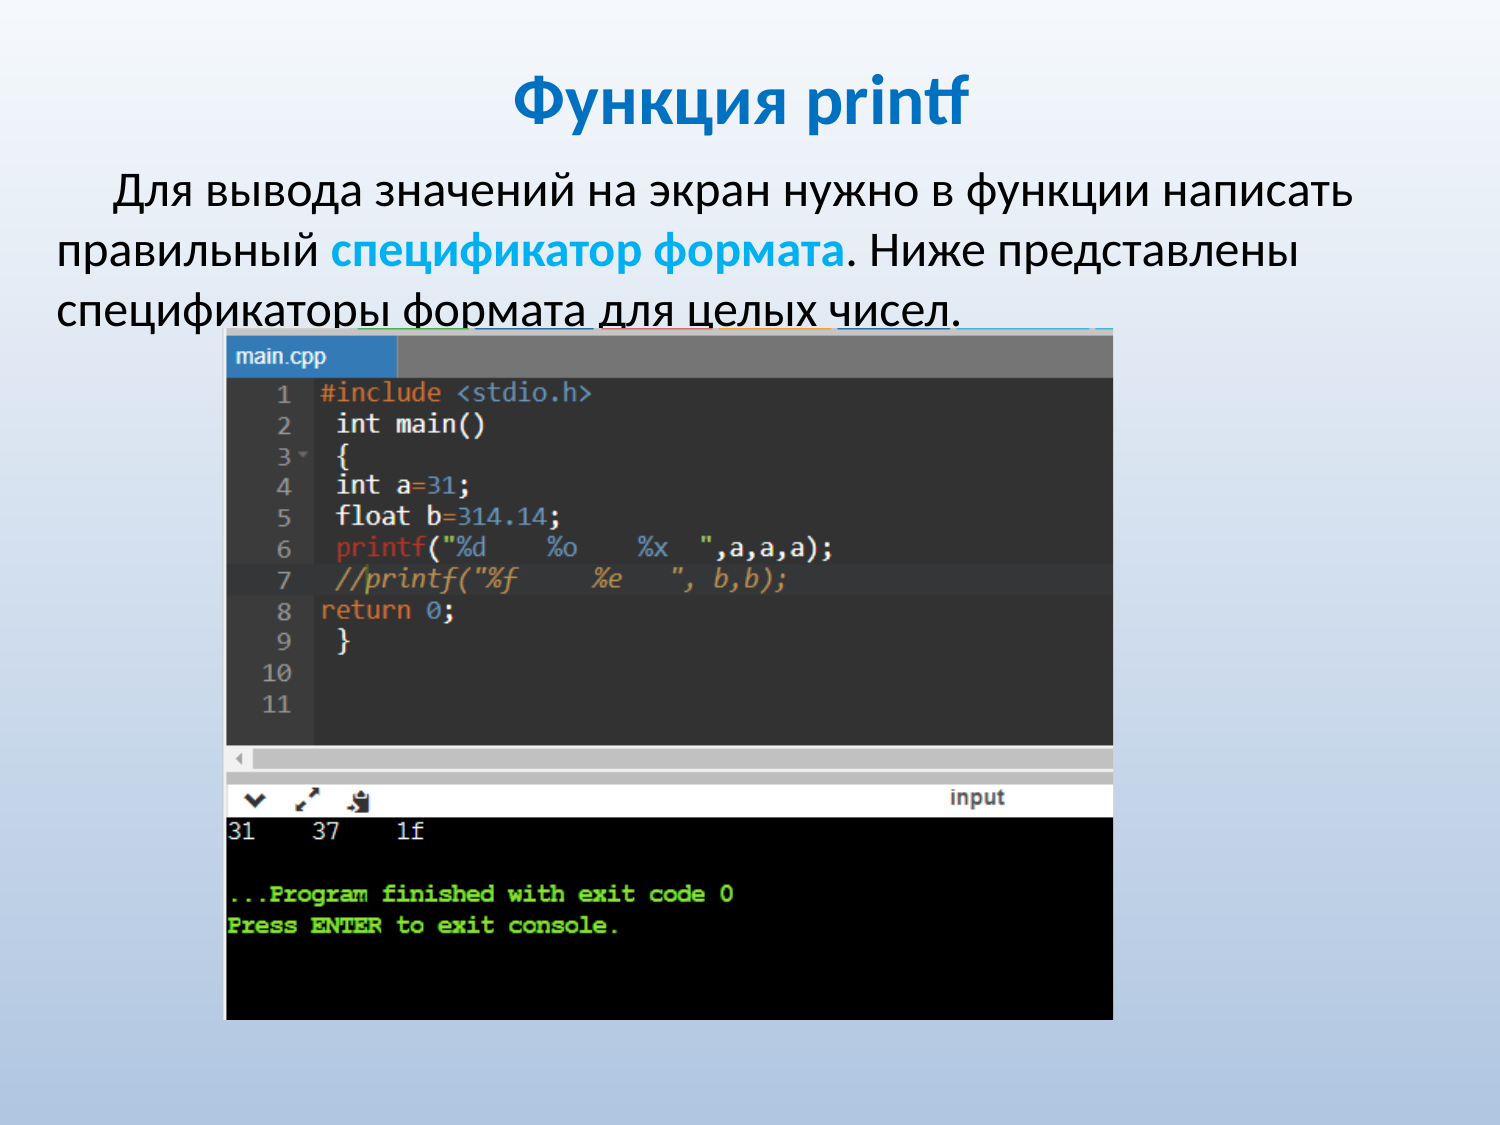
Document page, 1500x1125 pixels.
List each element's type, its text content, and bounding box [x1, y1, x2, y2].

title Функция printf [75, 45, 1425, 149]
picture [222, 327, 1114, 1020]
list Для вывода значений на экран нужно в функции написать правильный спецификатор формата. Ниже представлены спецификаторы формата для целых чисел. [41, 149, 1459, 1005]
